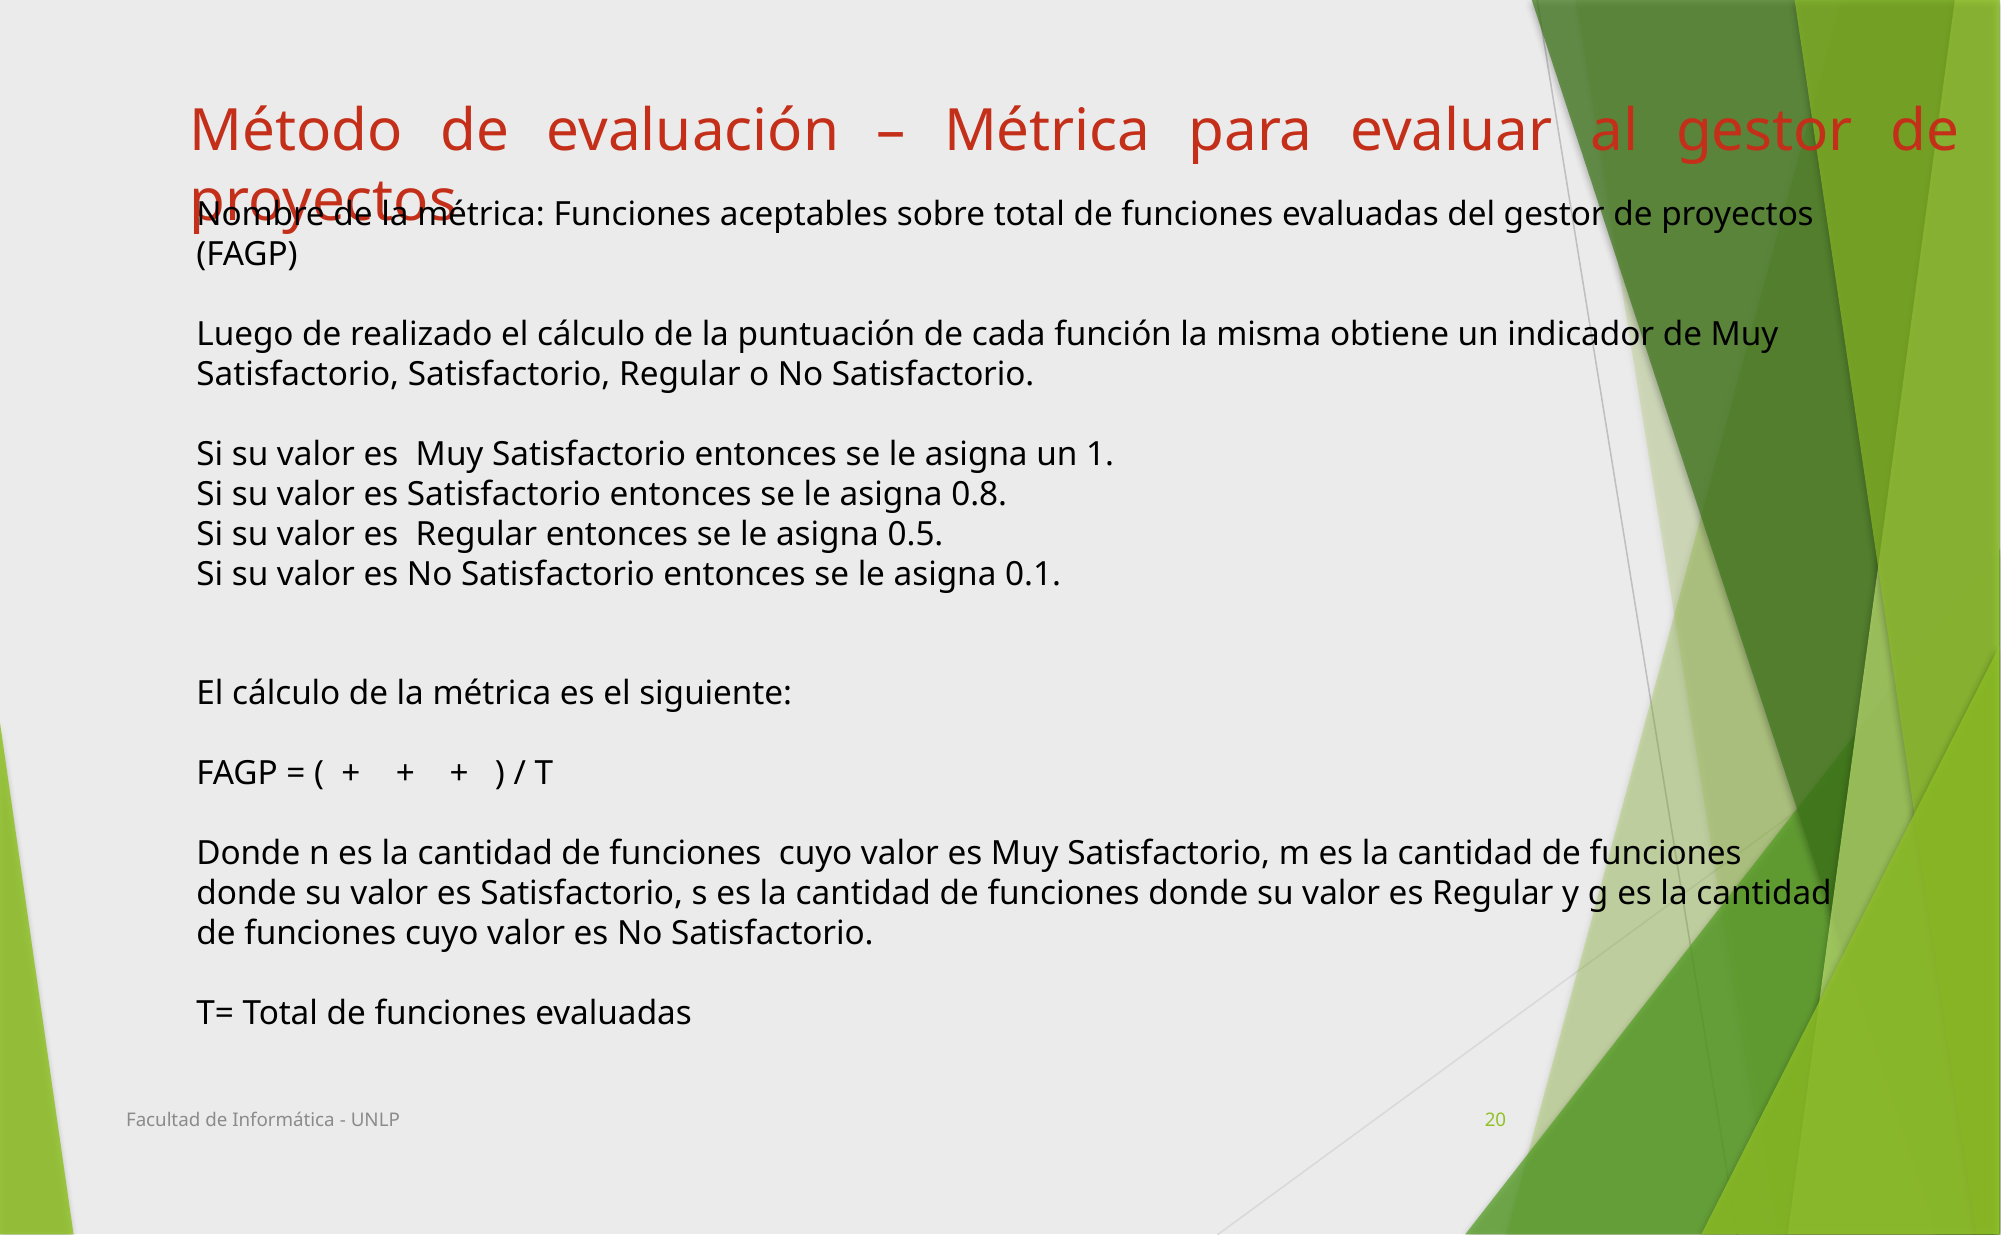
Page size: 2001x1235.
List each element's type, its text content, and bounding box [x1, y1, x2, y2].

footer Facultad de Informática - UNLP [111, 1087, 1145, 1154]
text_box Método de evaluación – Métrica para evaluar al gestor de proyectos [174, 85, 1975, 240]
slide_number 20 [1409, 1087, 1522, 1154]
